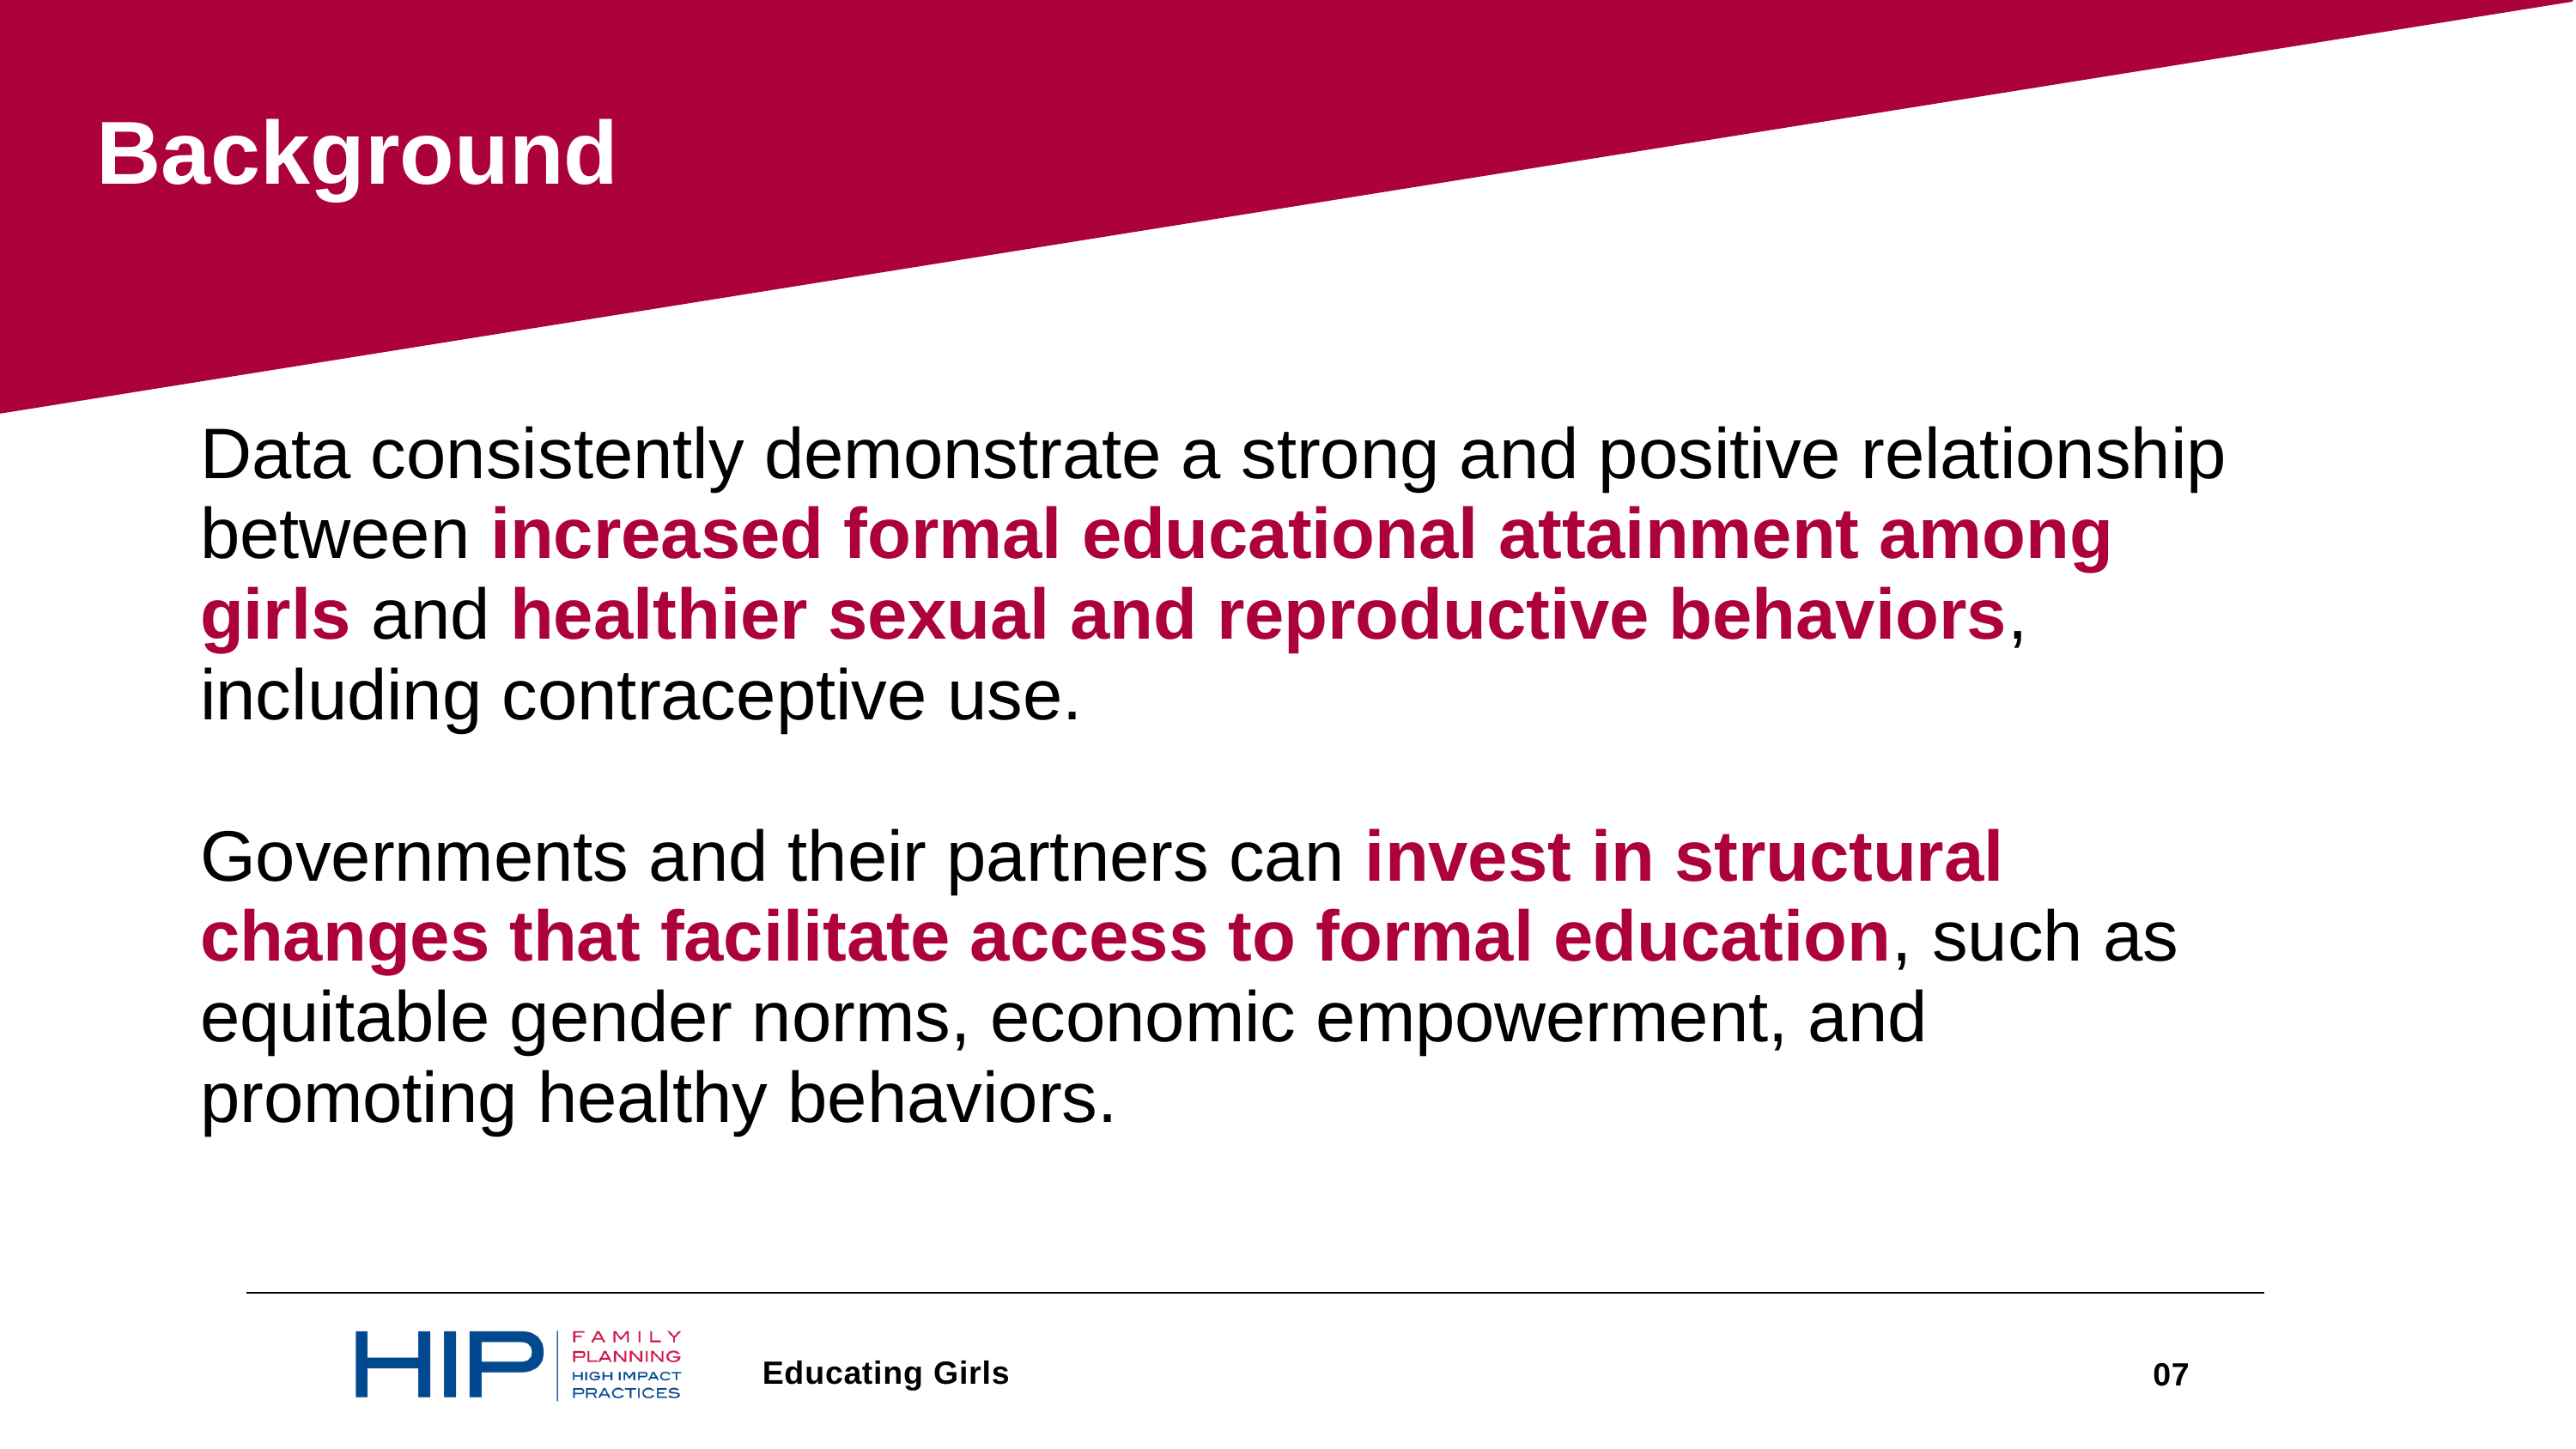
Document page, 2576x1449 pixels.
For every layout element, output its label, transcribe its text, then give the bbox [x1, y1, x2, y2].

text_box Background [96, 85, 674, 202]
text_box Data consistently demonstrate a strong and positive relationship between increased formal educational attainment among girls and healthier sexual and reproductive behaviors, including contraceptive use. Governments and their partners can invest in structural changes that facilitate access to formal education, such as equitable gender norms, economic empowerment, and promoting healthy behaviors. [200, 412, 2265, 1137]
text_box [246, 1292, 2265, 1411]
text_box [0, 0, 2573, 414]
